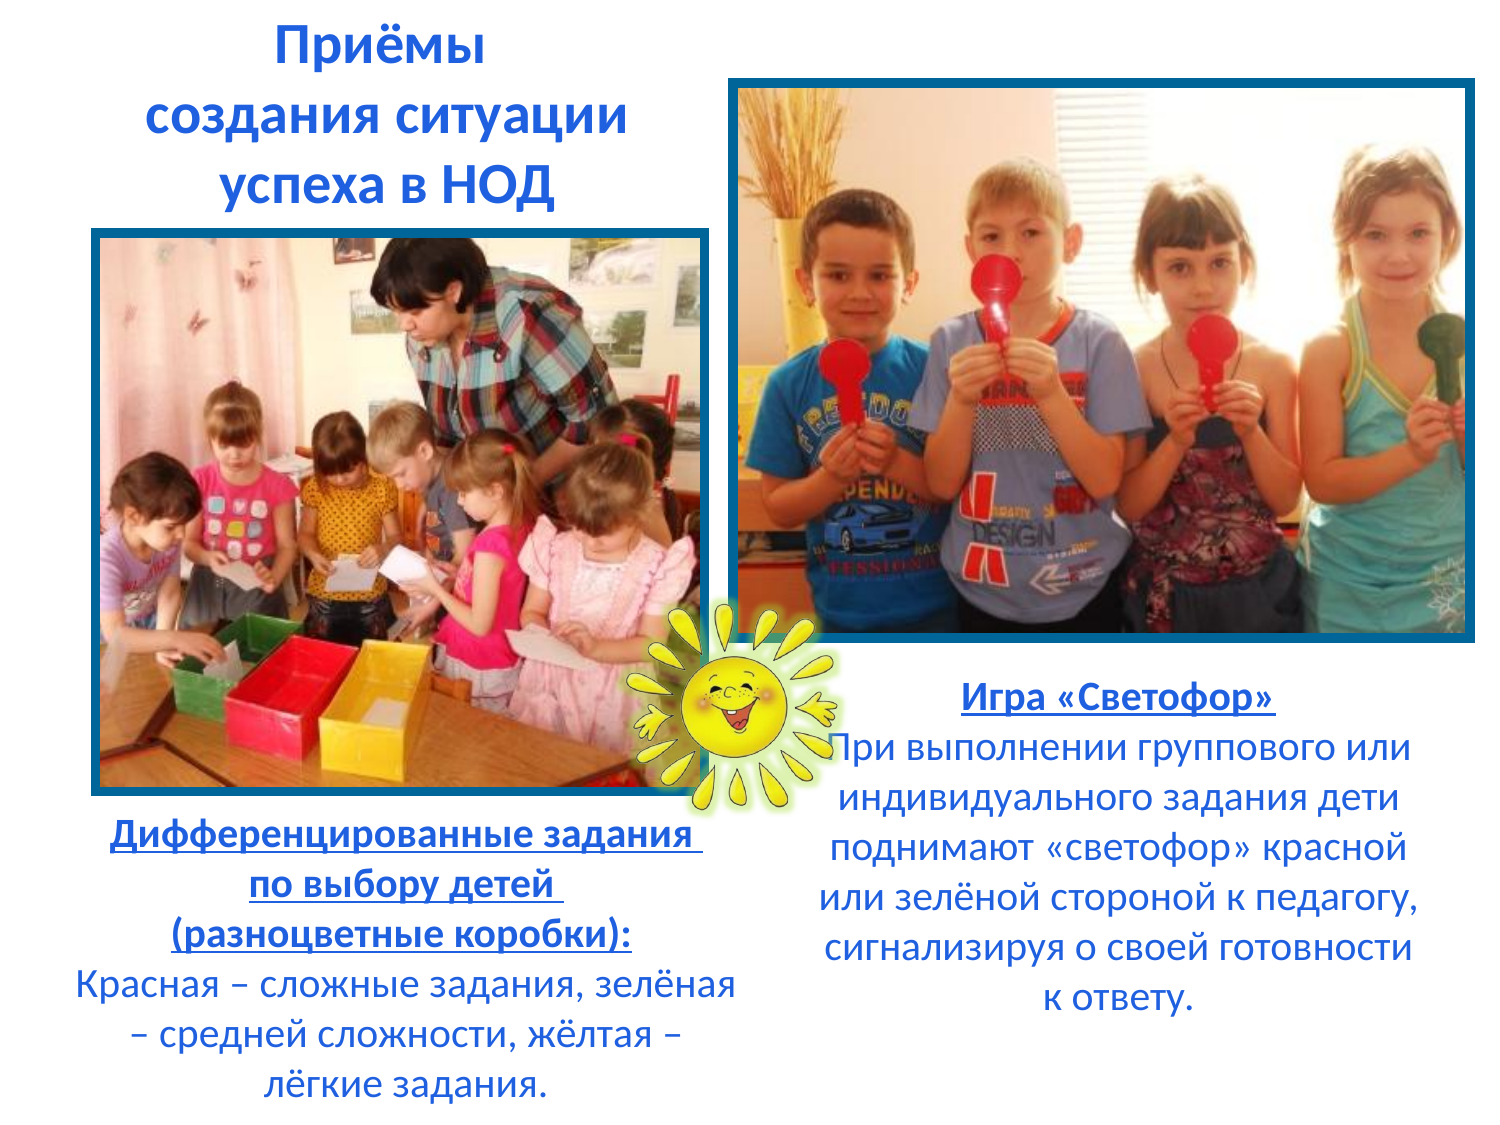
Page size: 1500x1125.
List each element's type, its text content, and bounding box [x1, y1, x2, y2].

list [99, 237, 701, 787]
title Дифференцированные задания по выбору детей (разноцветные коробки): Красная – сложные задания, зелёная – средней сложности, жёлтая – лёгкие задания. [49, 812, 763, 1101]
picture [621, 89, 1464, 815]
text_box Приёмы создания ситуации успеха в НОД [75, 45, 700, 175]
text_box Игра «Светофор» При выполнении группового или индивидуального задания дети поднимают «светофор» красной или зелёной стороной к педагогу, сигнализируя о своей готовности к ответу. [800, 675, 1438, 1013]
